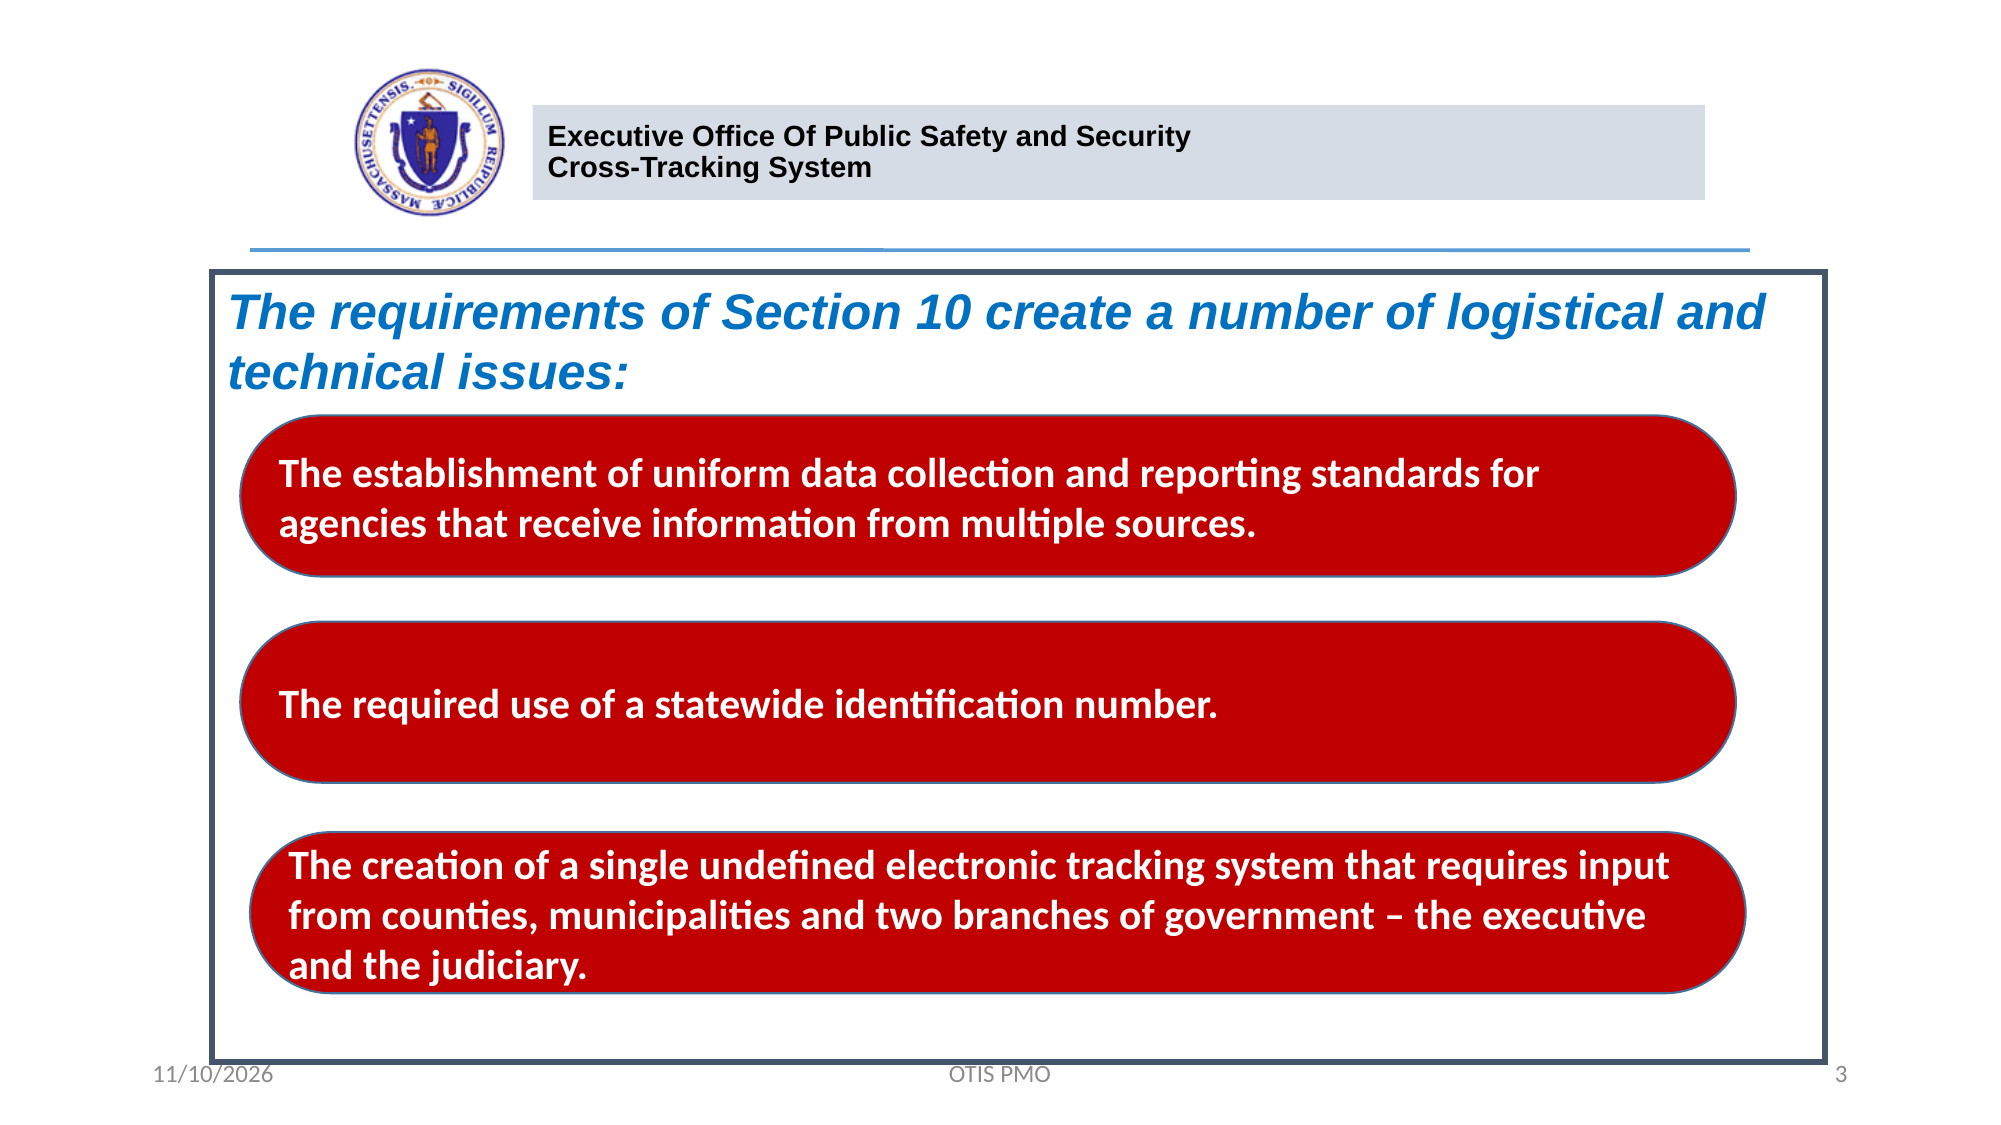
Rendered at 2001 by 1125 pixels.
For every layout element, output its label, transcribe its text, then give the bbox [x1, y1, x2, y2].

text_box The creation of a single undefined electronic tracking system that requires input from counties, municipalities and two branches of government – the executive and the judiciary. [248, 831, 1747, 995]
text_box The requirements of Section 10 create a number of logistical and technical issues: [212, 271, 1825, 1062]
slide_number 3 [1412, 1042, 1863, 1103]
footer OTIS PMO [662, 1062, 1338, 1103]
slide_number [137, 1042, 588, 1103]
text_box The establishment of uniform data collection and reporting standards for agencies that receive information from multiple sources. [239, 414, 1737, 578]
picture [345, 62, 513, 222]
title Executive Office Of Public Safety and Security Cross-Tracking System [532, 104, 1705, 200]
text_box The required use of a statewide identification number. [239, 620, 1737, 784]
